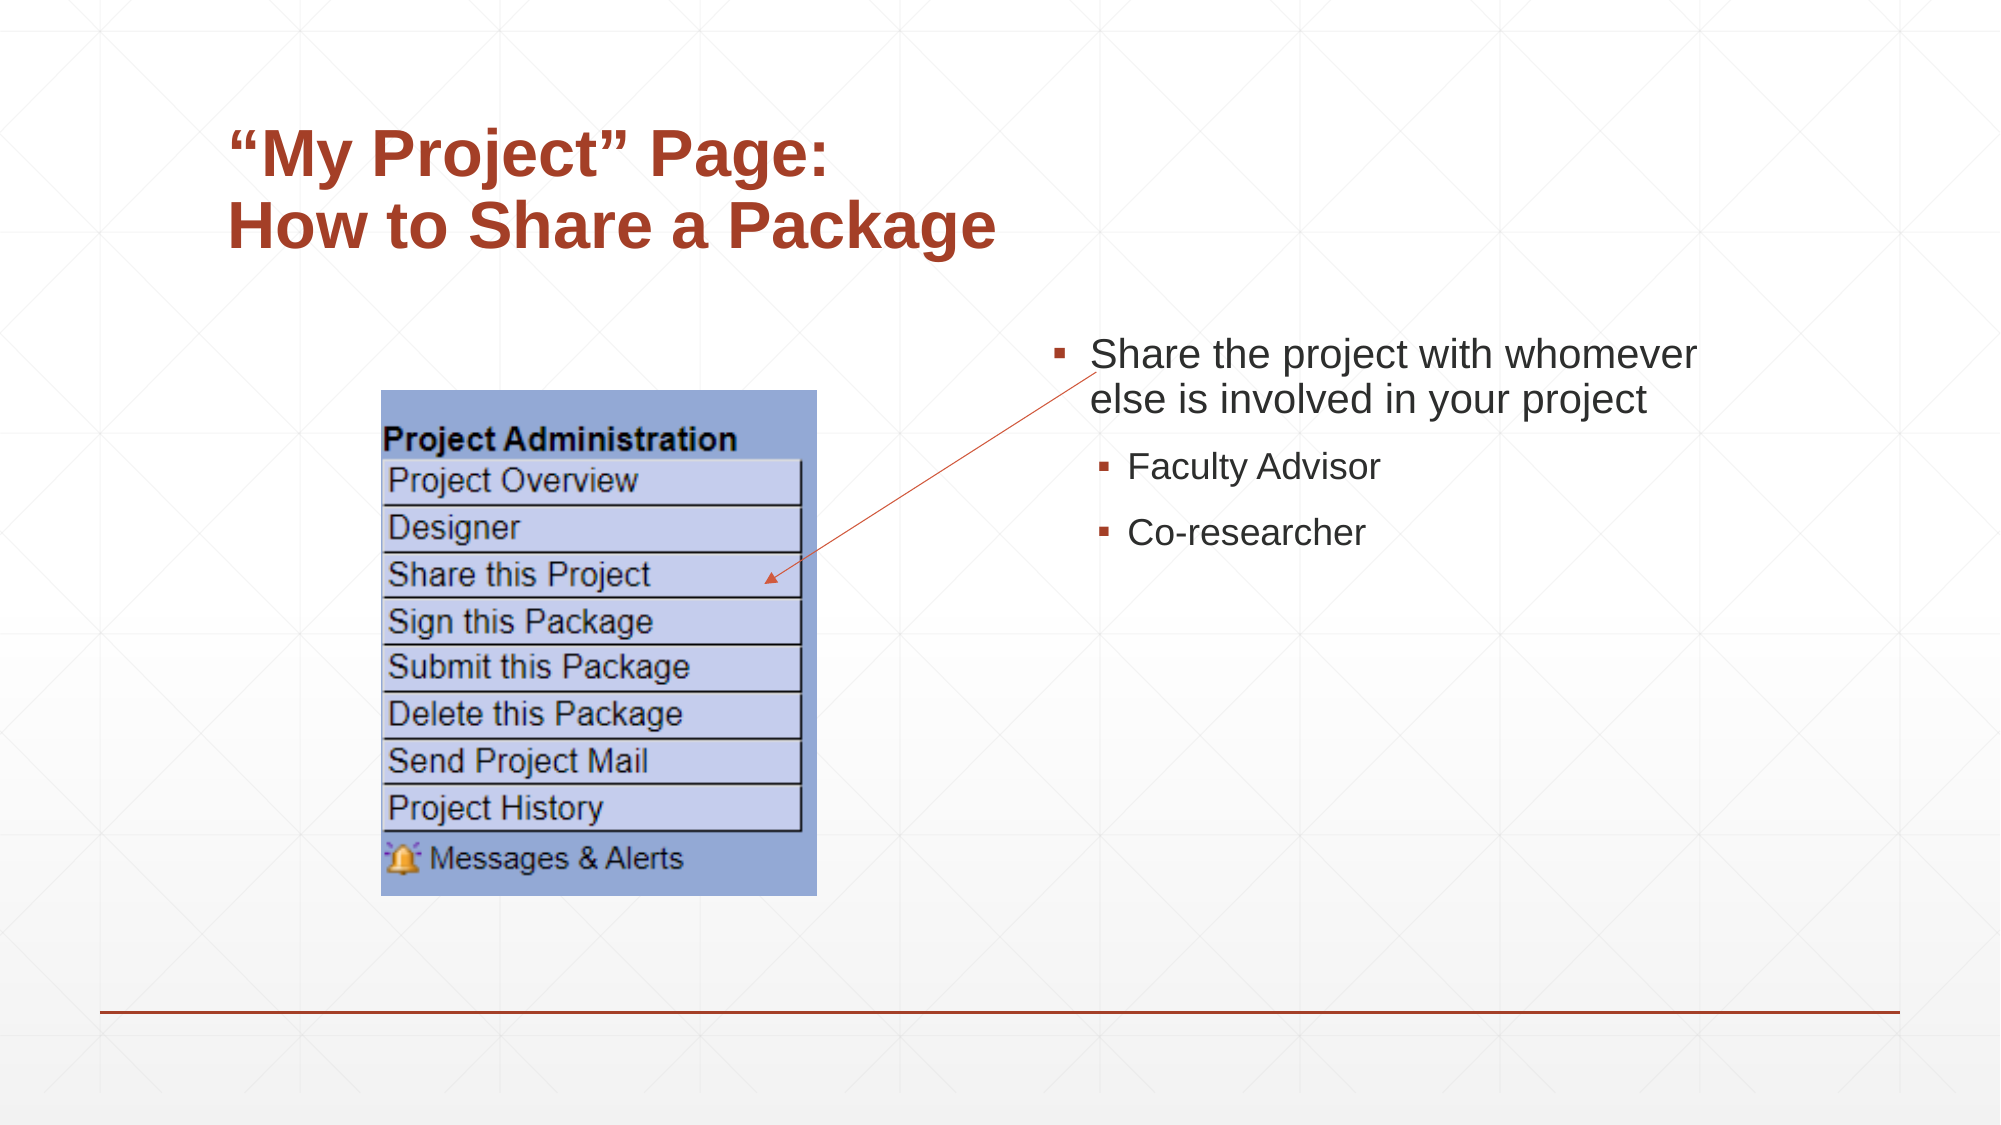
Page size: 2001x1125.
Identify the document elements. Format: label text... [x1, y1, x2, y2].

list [381, 390, 817, 896]
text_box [764, 371, 1097, 584]
list Share the project with whomever else is involved in your project Faculty Advisor Co-researcher [1037, 324, 1788, 950]
title “My Project” Page: How to Share a Package [212, 82, 1788, 271]
